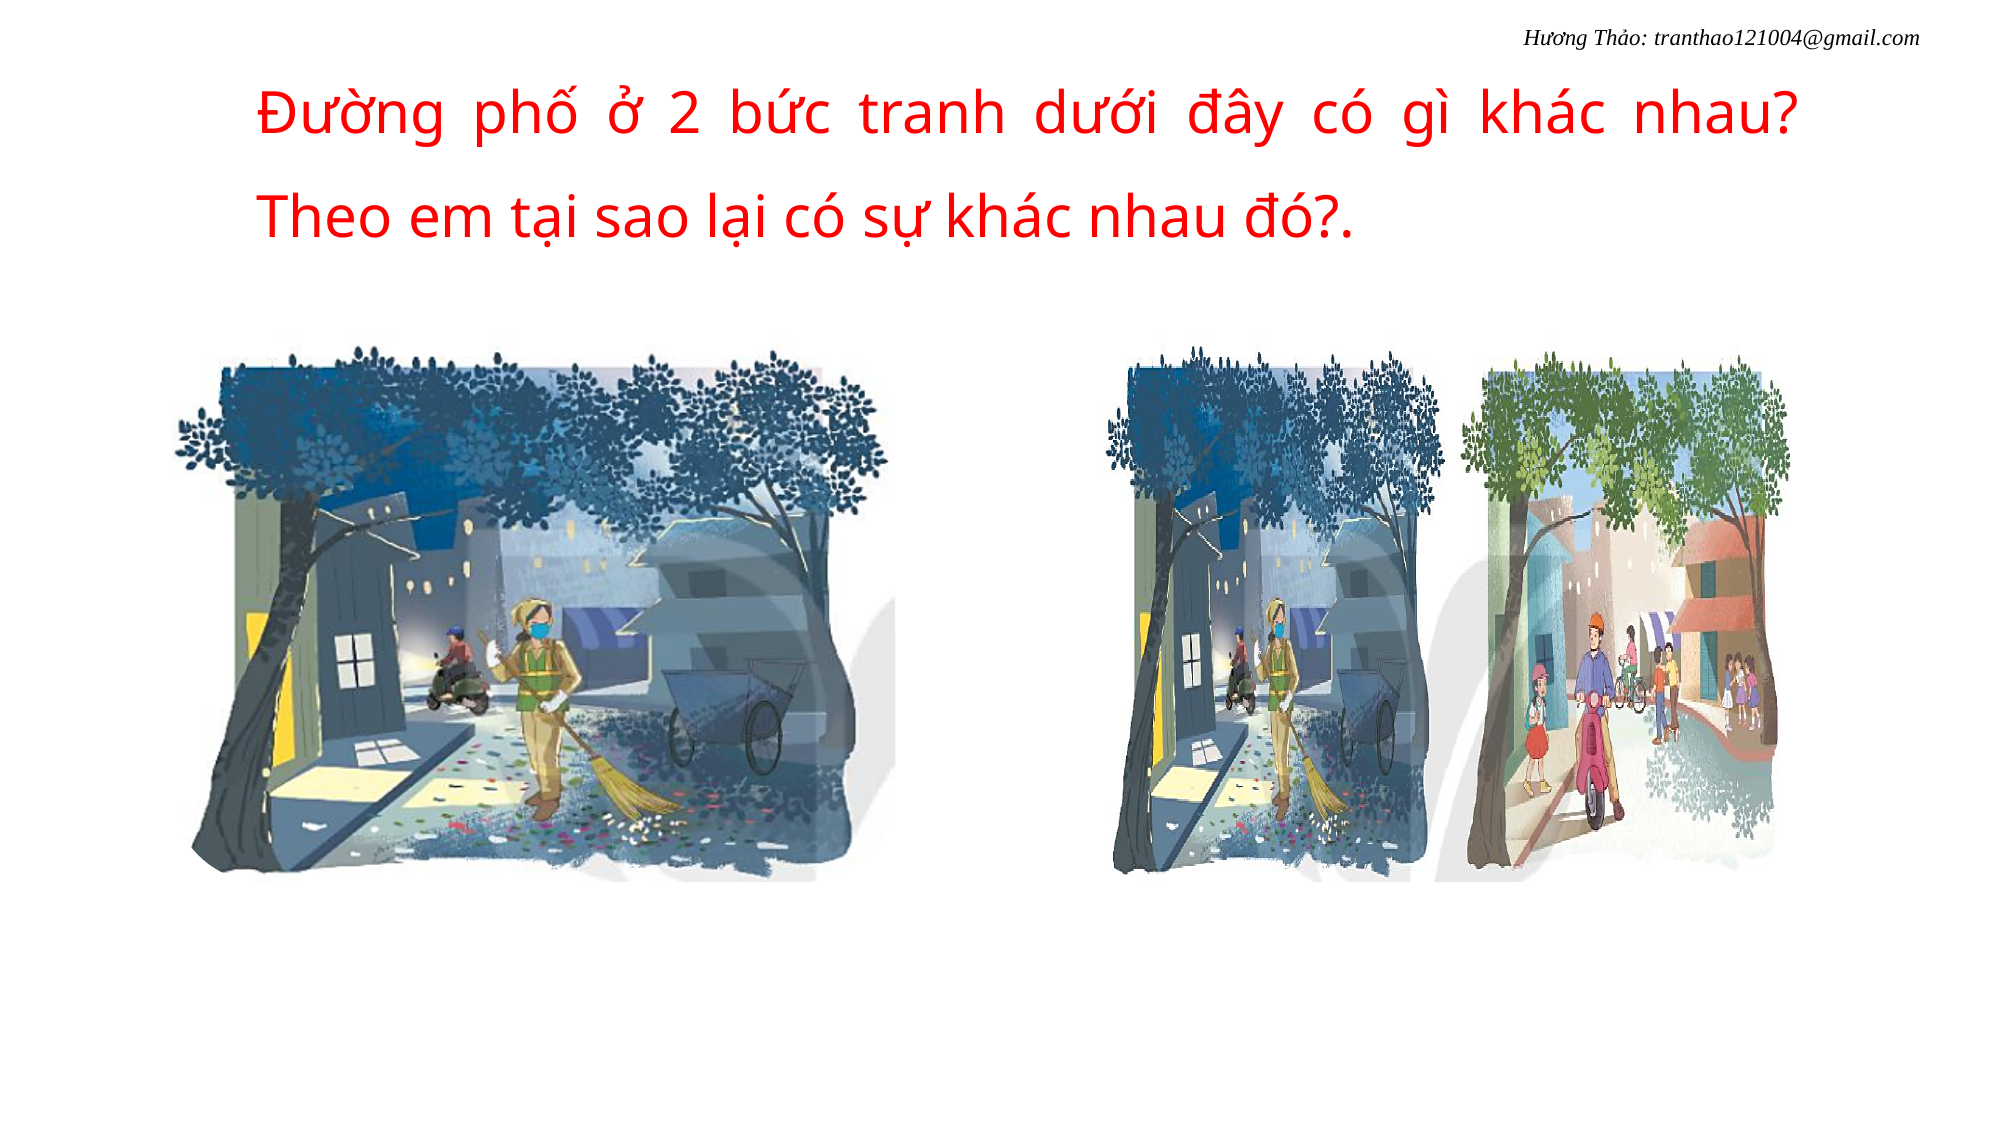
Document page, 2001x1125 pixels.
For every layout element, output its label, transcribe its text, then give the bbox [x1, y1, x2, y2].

picture [171, 334, 896, 883]
text_box Đường phố ở 2 bức tranh dưới đây có gì khác nhau? Theo em tại sao lại có sự khác nhau đó?. [241, 32, 1815, 257]
picture [1089, 334, 1791, 883]
